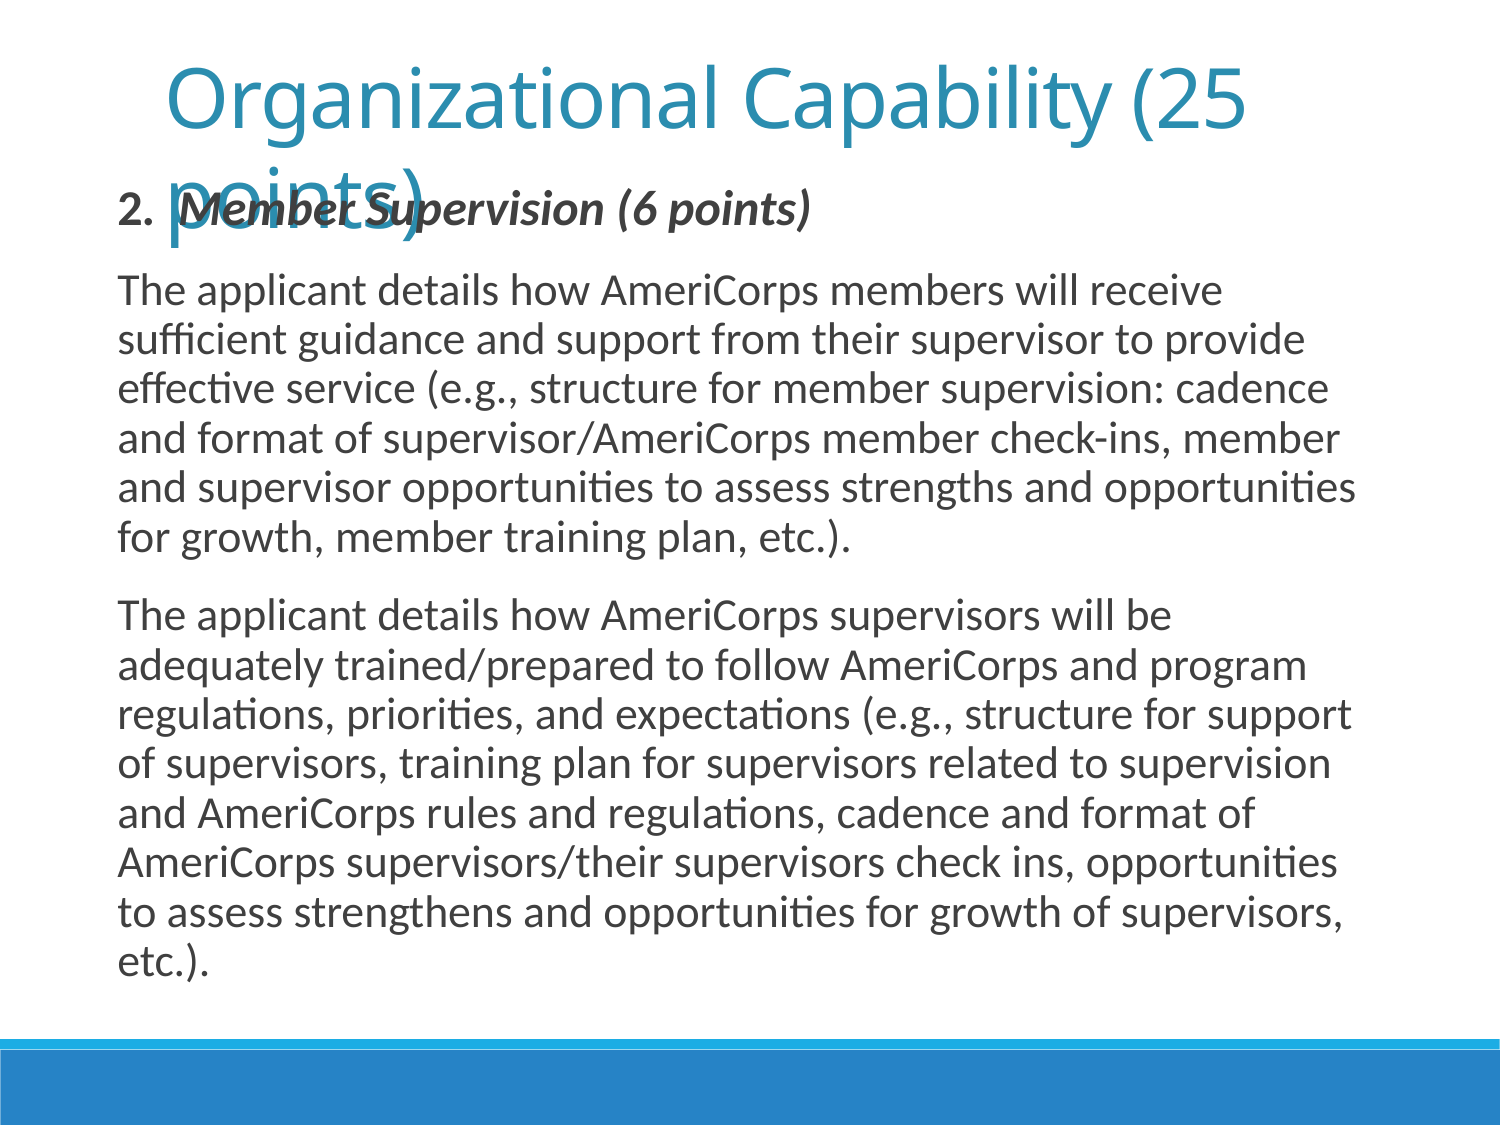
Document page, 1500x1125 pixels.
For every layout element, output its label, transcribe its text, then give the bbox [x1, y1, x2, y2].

text_box 2. Member Supervision (6 points) The applicant details how AmeriCorps members will receive sufficient guidance and support from their supervisor to provide effective service (e.g., structure for member supervision: cadence and format of supervisor/AmeriCorps member check-ins, member and supervisor opportunities to assess strengths and opportunities for growth, member training plan, etc.). The applicant details how AmeriCorps supervisors will be adequately trained/prepared to follow AmeriCorps and program regulations, priorities, and expectations (e.g., structure for support of supervisors, training plan for supervisors related to supervision and AmeriCorps rules and regulations, cadence and format of AmeriCorps supervisors/their supervisors check ins, opportunities to assess strengthens and opportunities for growth of supervisors, etc.). [87, 174, 1388, 994]
text_box Organizational Capability (25 points) [149, 37, 1438, 253]
